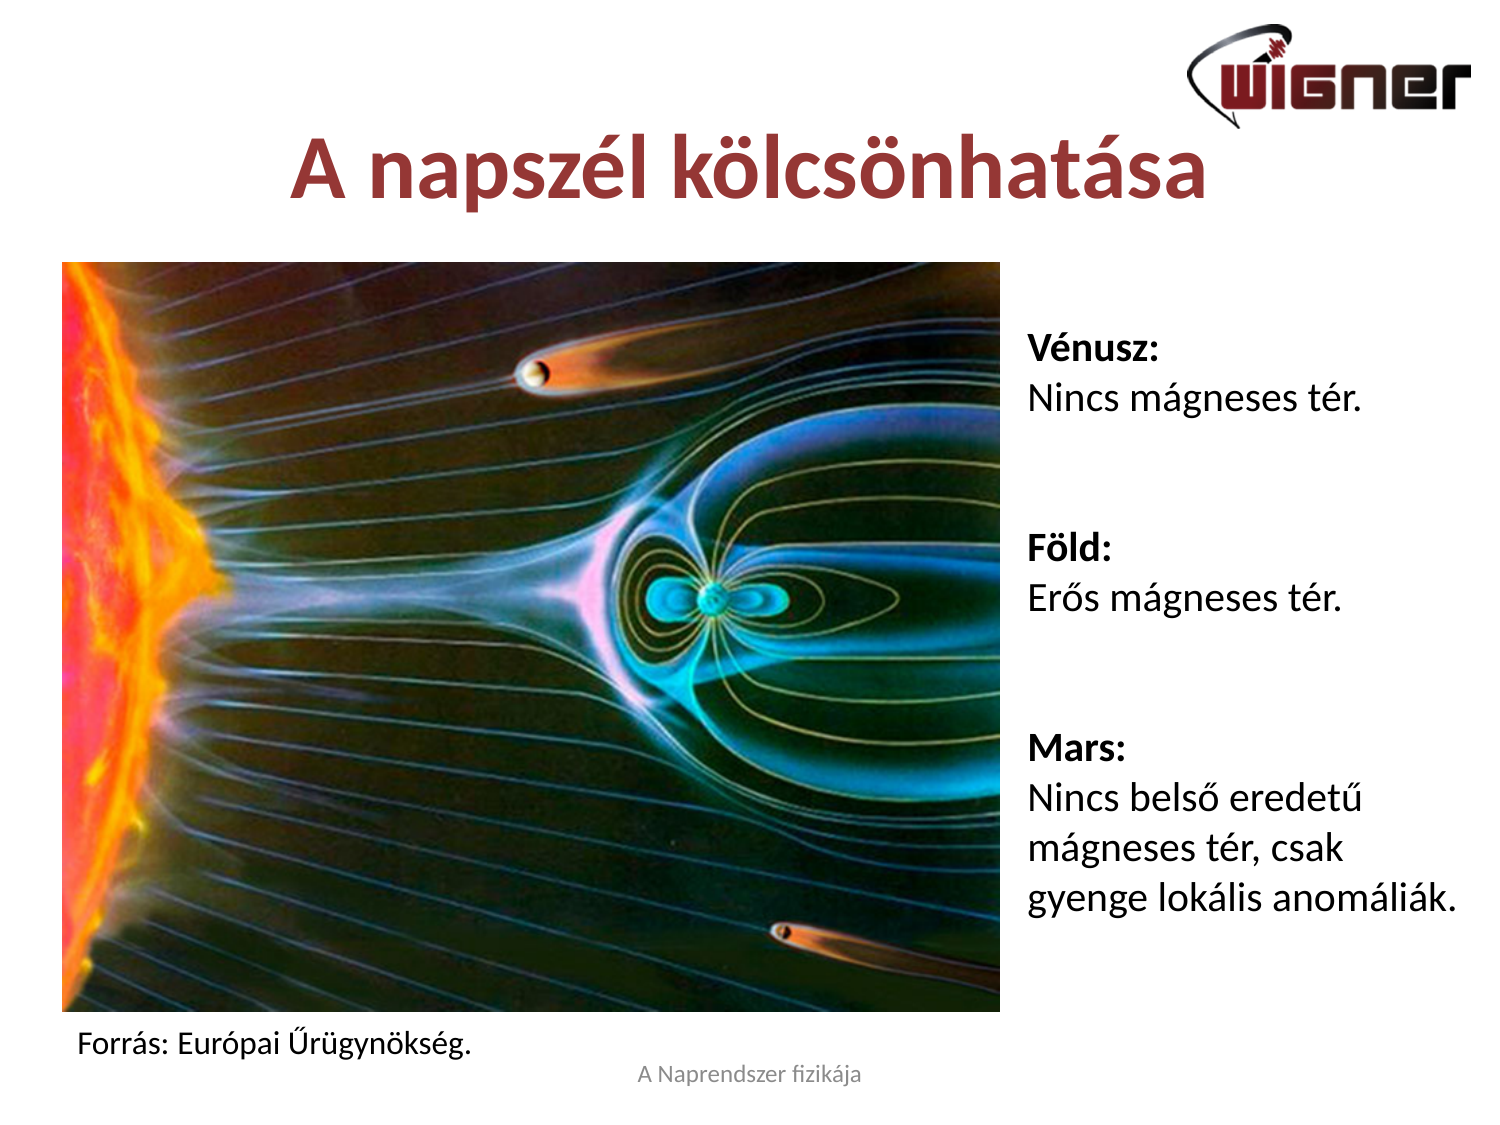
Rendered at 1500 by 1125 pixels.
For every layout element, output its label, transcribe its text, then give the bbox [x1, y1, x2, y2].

text_box Forrás: Európai Űrügynökség. [62, 1019, 563, 1069]
text_box A napszél kölcsönhatása [74, 99, 1425, 238]
picture [1187, 24, 1471, 129]
text_box Vénusz: Nincs mágneses tér. Föld: Erős mágneses tér. Mars: Nincs belső eredetű mágneses tér, csak gyenge lokális anomáliák. [1012, 312, 1475, 928]
footer A Naprendszer fizikája [512, 1042, 988, 1103]
picture [62, 262, 1001, 1012]
